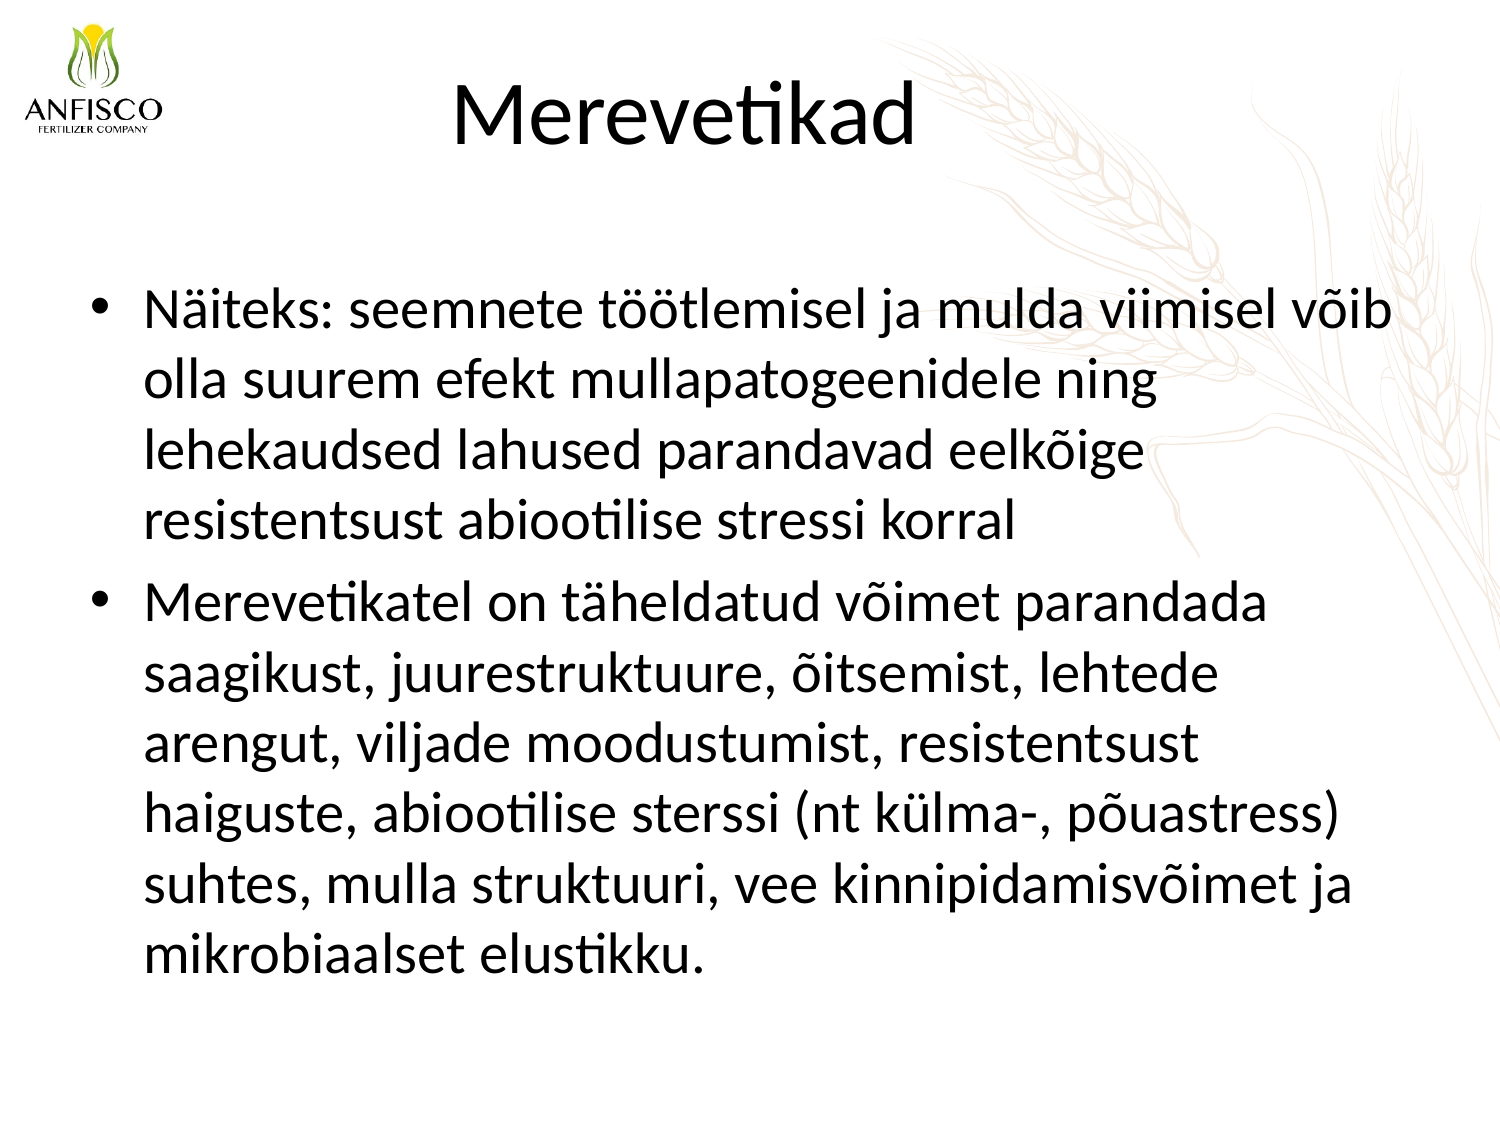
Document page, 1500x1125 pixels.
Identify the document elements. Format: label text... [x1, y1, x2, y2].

text_box Näiteks: seemnete töötlemisel ja mulda viimisel võib olla suurem efekt mullapatogeenidele ning lehekaudsed lahused parandavad eelkõige resistentsust abiootilise stressi korral Merevetikatel on täheldatud võimet parandada saagikust, juurestruktuure, õitsemist, lehtede arengut, viljade moodustumist, resistentsust haiguste, abiootilise sterssi (nt külma-, põuastress) suhtes, mulla struktuuri, vee kinnipidamisvõimet ja mikrobiaalset elustikku. [74, 262, 1425, 1005]
picture [15, 0, 171, 155]
text_box Merevetikad [74, 45, 1425, 233]
